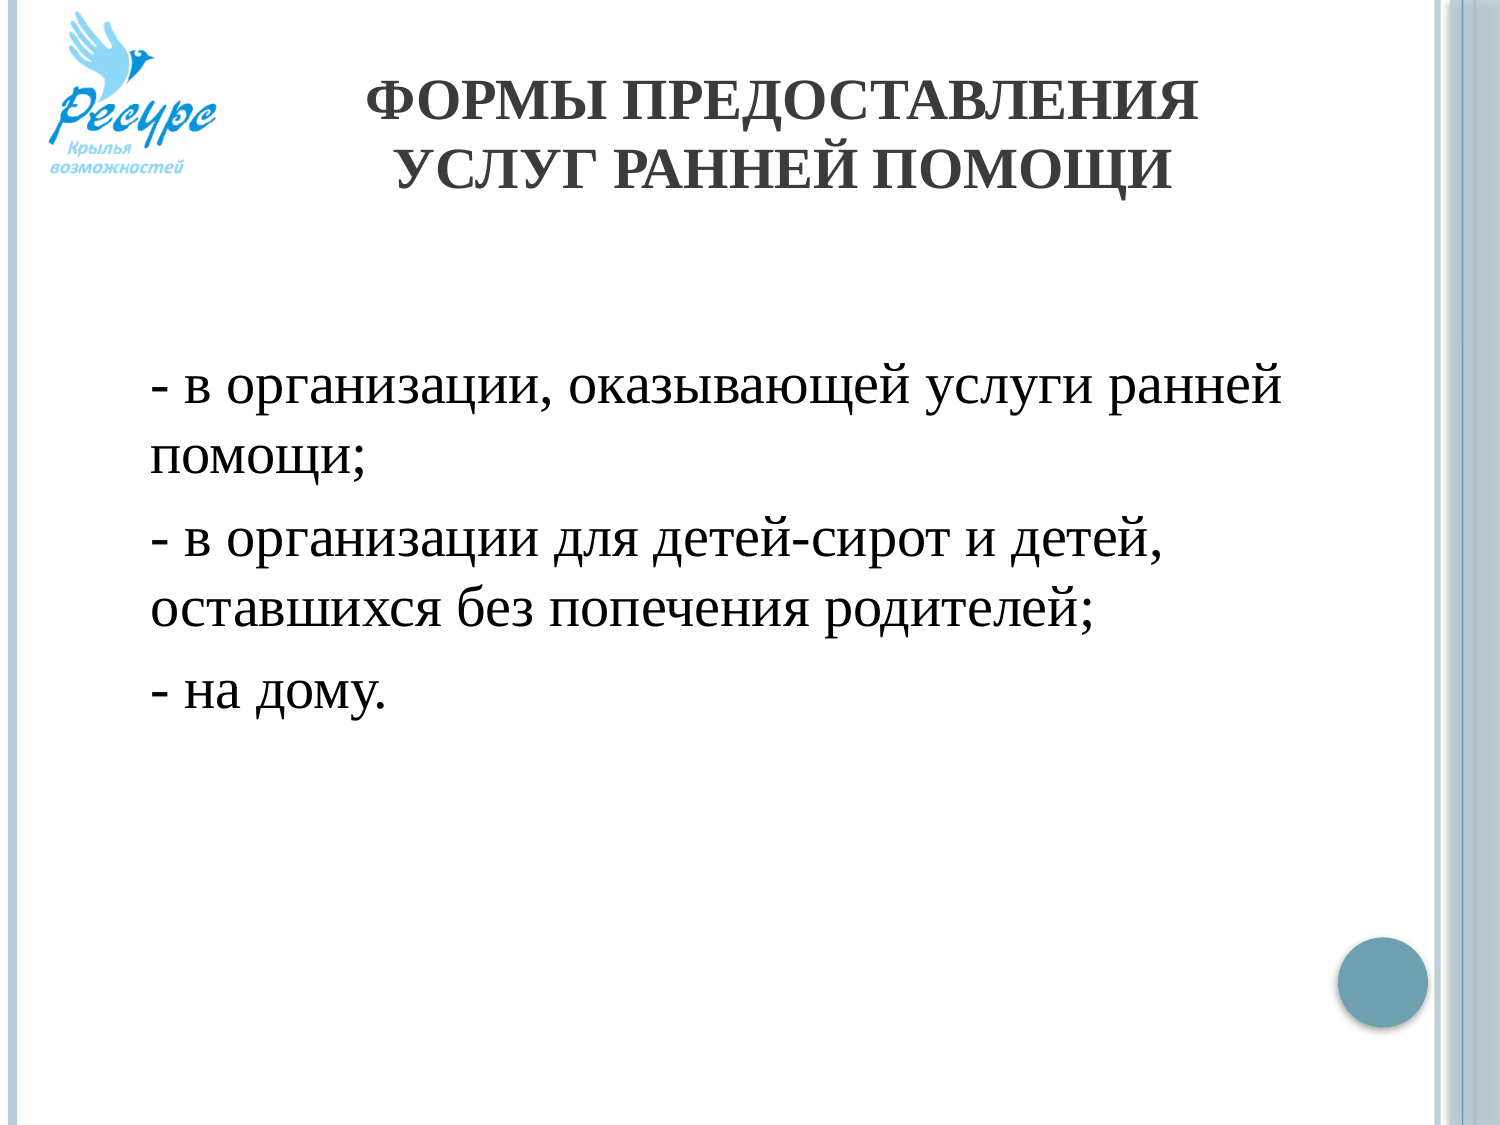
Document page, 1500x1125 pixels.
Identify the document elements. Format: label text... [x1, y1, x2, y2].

picture [28, 0, 228, 185]
list - в организации, оказывающей услуги ранней помощи; - в организации для детей-сирот и детей, оставшихся без попечения родителей; - на дому. [135, 338, 1361, 745]
title Формы предоставления услуг ранней помощи [265, 45, 1300, 209]
